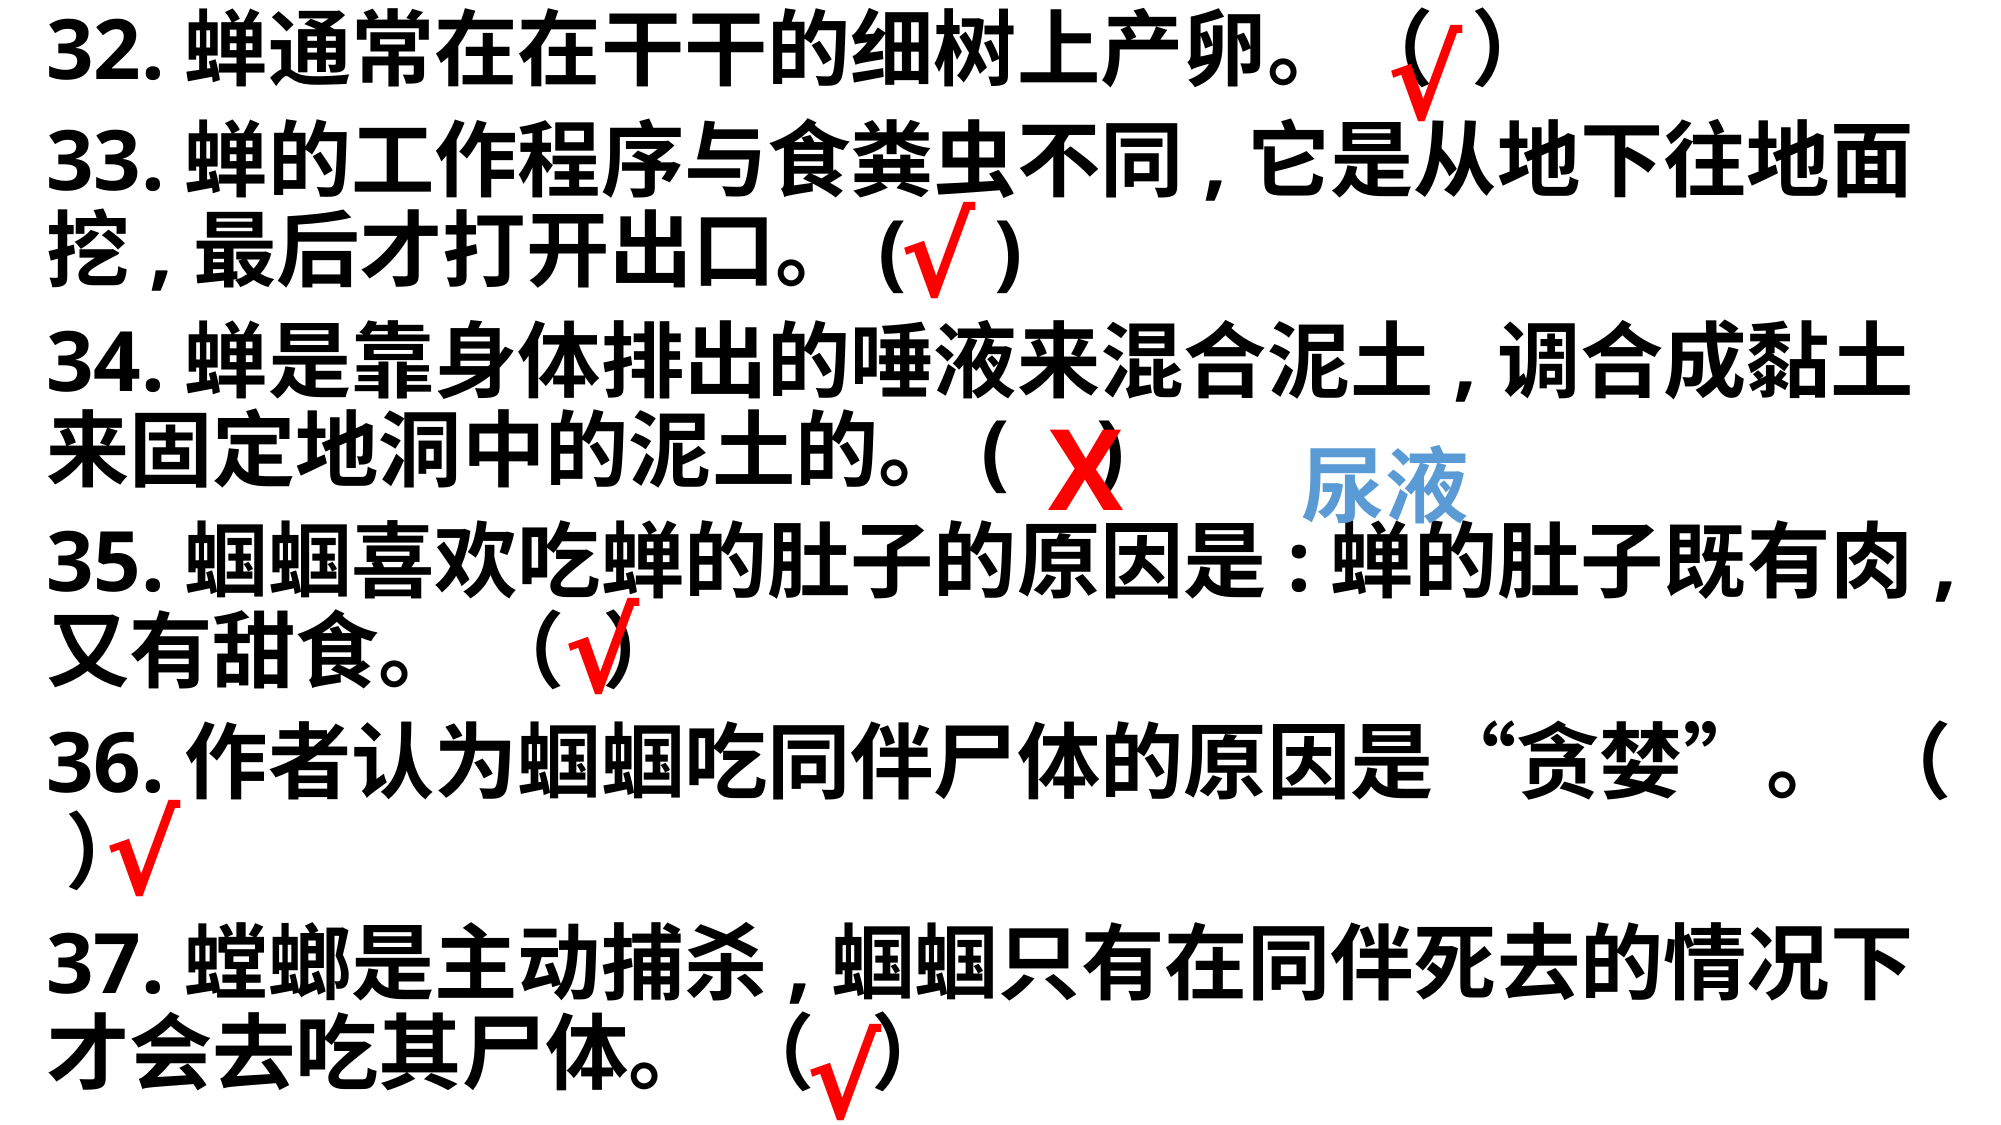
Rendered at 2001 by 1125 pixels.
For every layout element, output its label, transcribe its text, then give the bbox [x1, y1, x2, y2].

list 32.蝉通常在在干干的细树上产卵。（ ） 33.蝉的工作程序与食粪虫不同,它是从地下往地面挖,最后才打开出口。( ) 34.蝉是靠身体排出的唾液来混合泥土,调合成黏土来固定地洞中的泥土的。( ) 35.蝈蝈喜欢吃蝉的肚子的原因是:蝉的肚子既有肉,又有甜食。 （ ） 36.作者认为蝈蝈吃同伴尸体的原因是“贪婪”。 （ ） 37.螳螂是主动捕杀,蝈蝈只有在同伴死去的情况下才会去吃其尸体。 （ ） [31, 0, 1969, 984]
text_box 尿液 [1286, 426, 1484, 541]
text_box X [1033, 390, 1224, 541]
text_box √ [1372, 0, 1563, 150]
text_box √ [90, 774, 281, 925]
text_box √ [791, 998, 982, 1125]
text_box √ [550, 572, 741, 723]
text_box √ [886, 176, 1076, 326]
